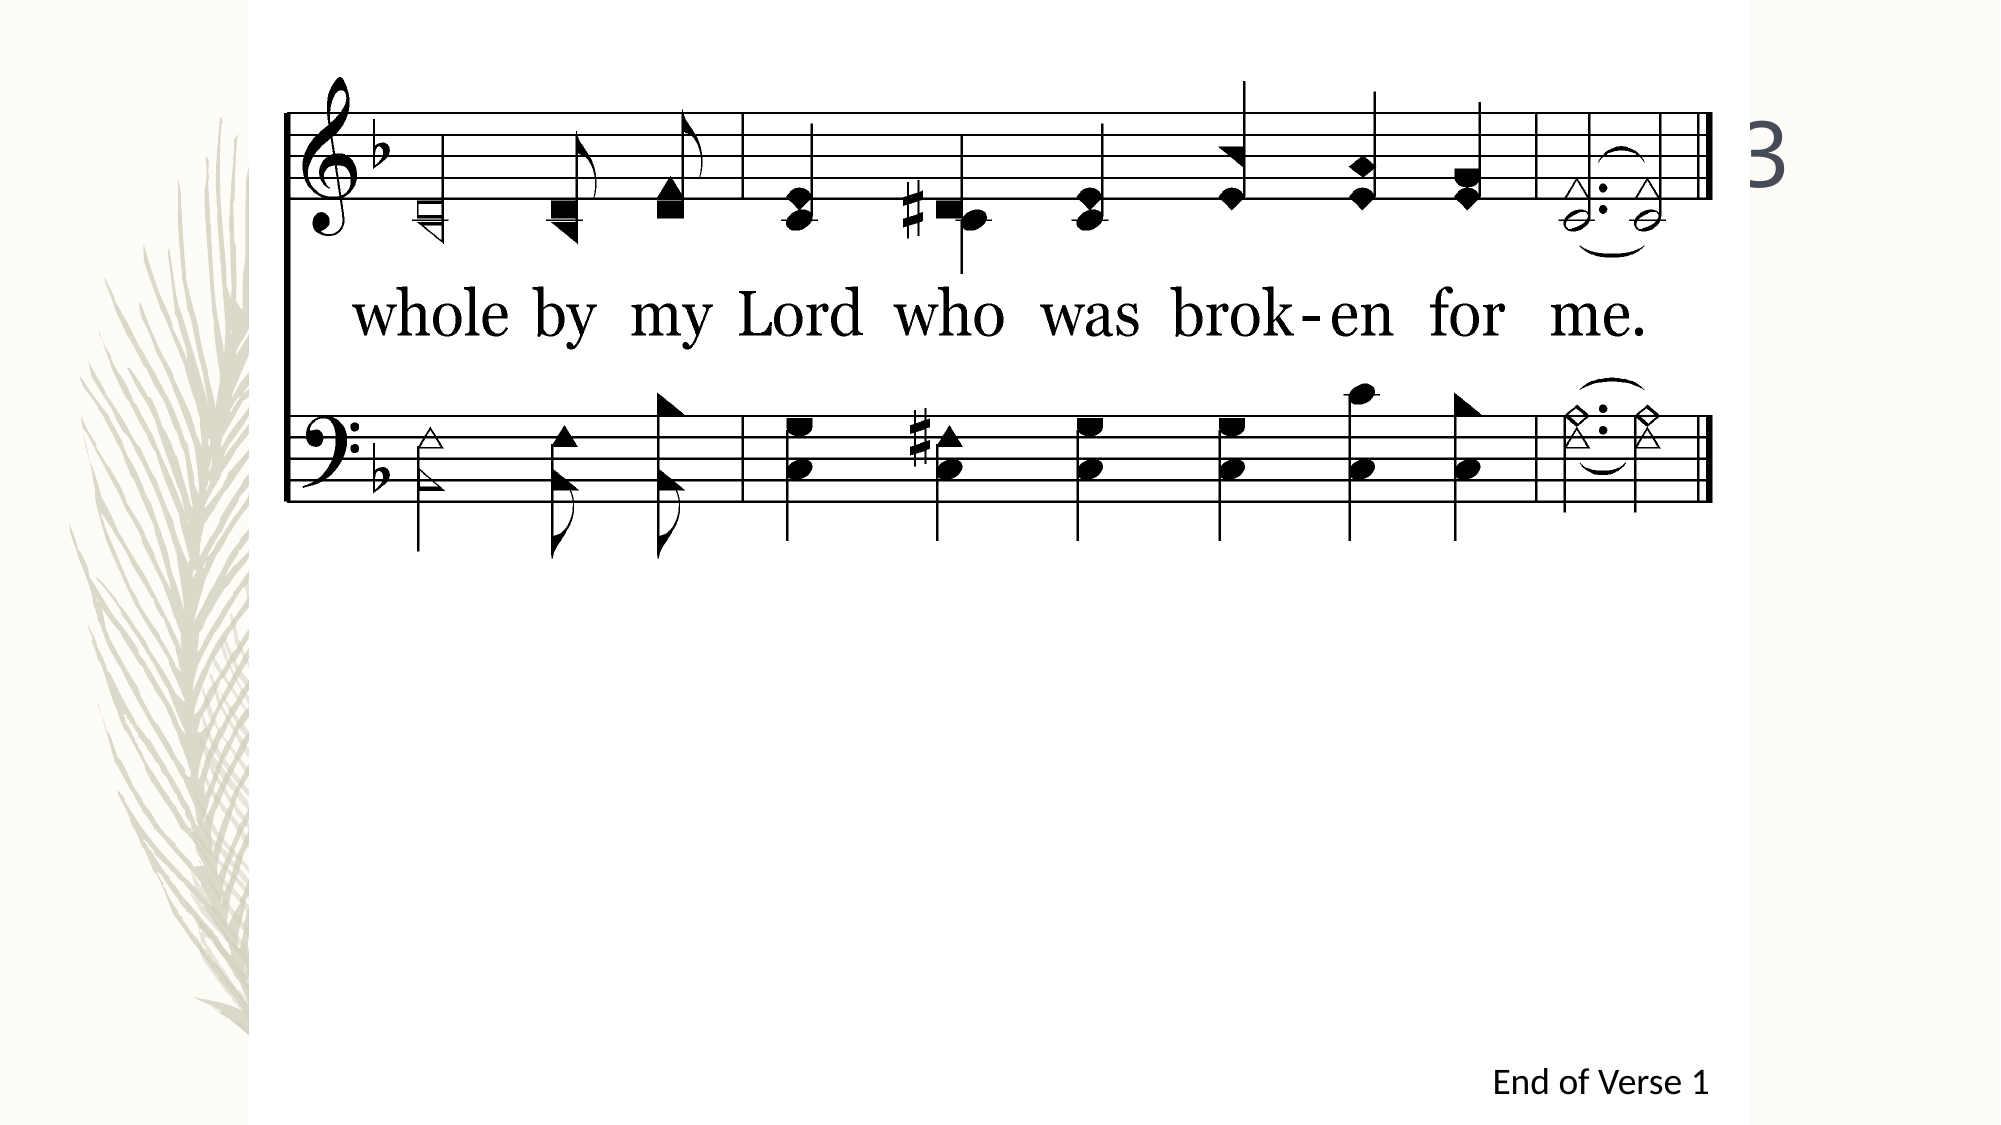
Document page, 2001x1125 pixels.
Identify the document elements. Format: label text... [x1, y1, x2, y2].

picture [249, 0, 1751, 1125]
title 369 - Mended And Whole - C.3 [1751, 93, 1920, 350]
